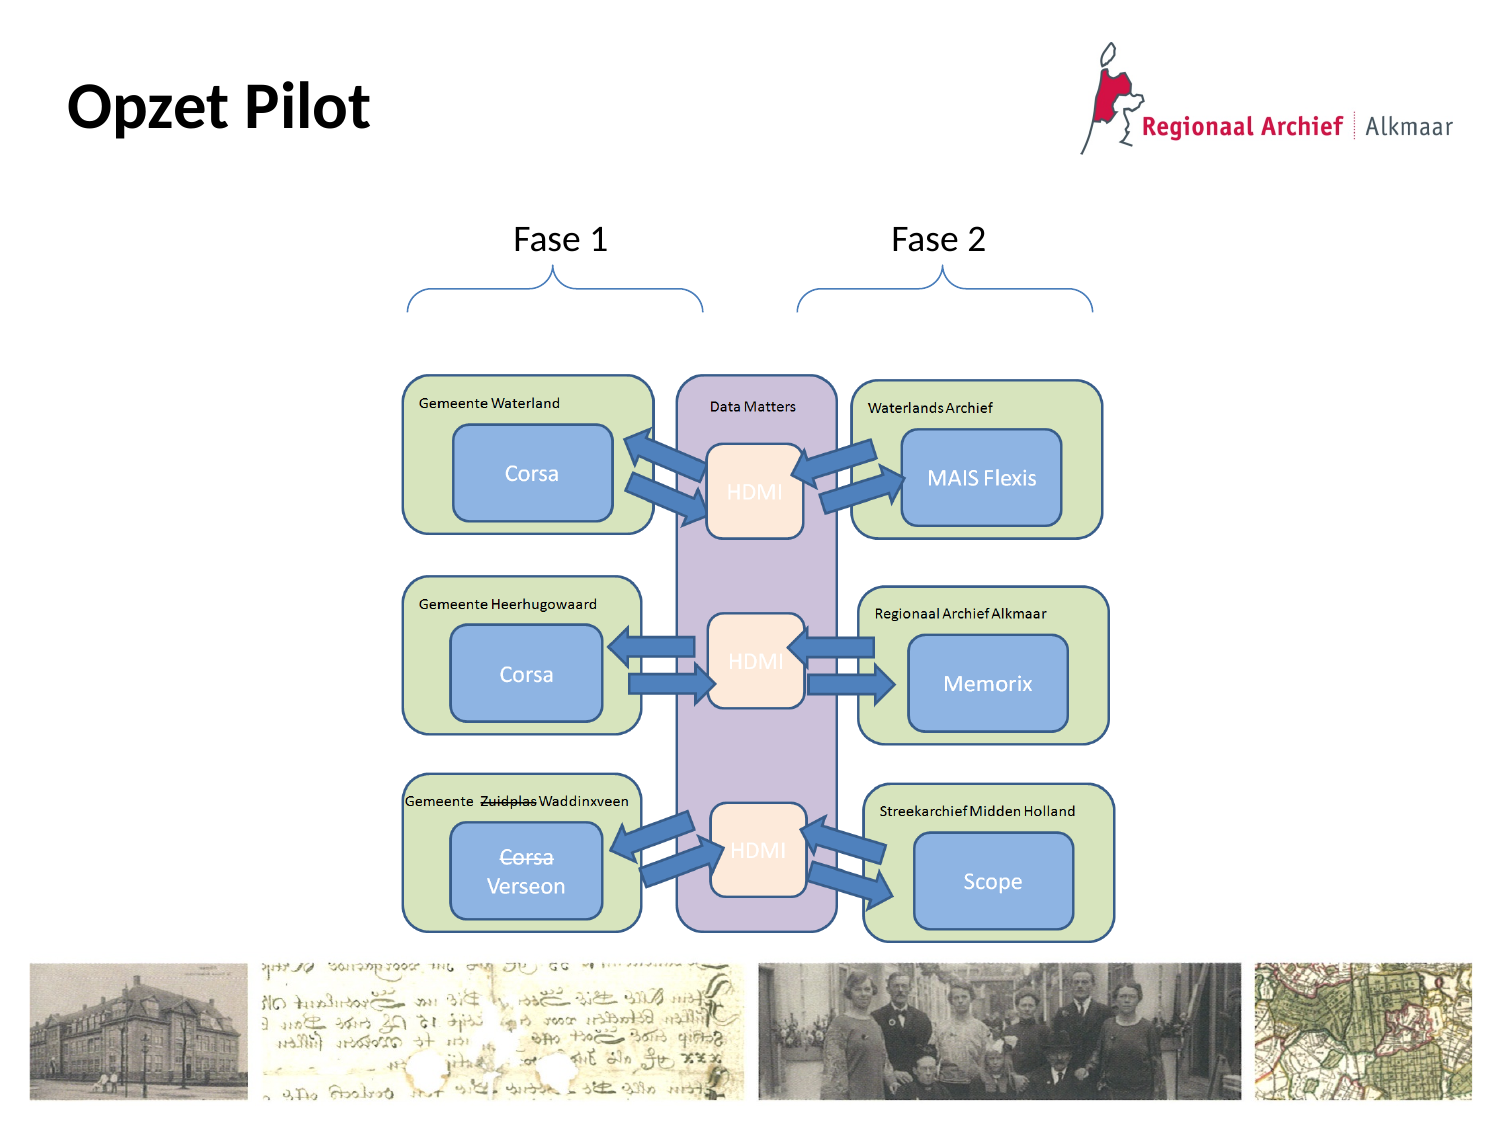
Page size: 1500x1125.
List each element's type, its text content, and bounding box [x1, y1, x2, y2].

picture [1080, 42, 1453, 155]
text_box [796, 266, 1094, 313]
text_box [51, 52, 504, 175]
text_box Opzet Pilot [53, 54, 869, 150]
text_box Fase 1 [442, 206, 679, 266]
text_box [406, 266, 704, 313]
picture [29, 335, 1473, 1107]
text_box Fase 2 [820, 206, 1057, 266]
